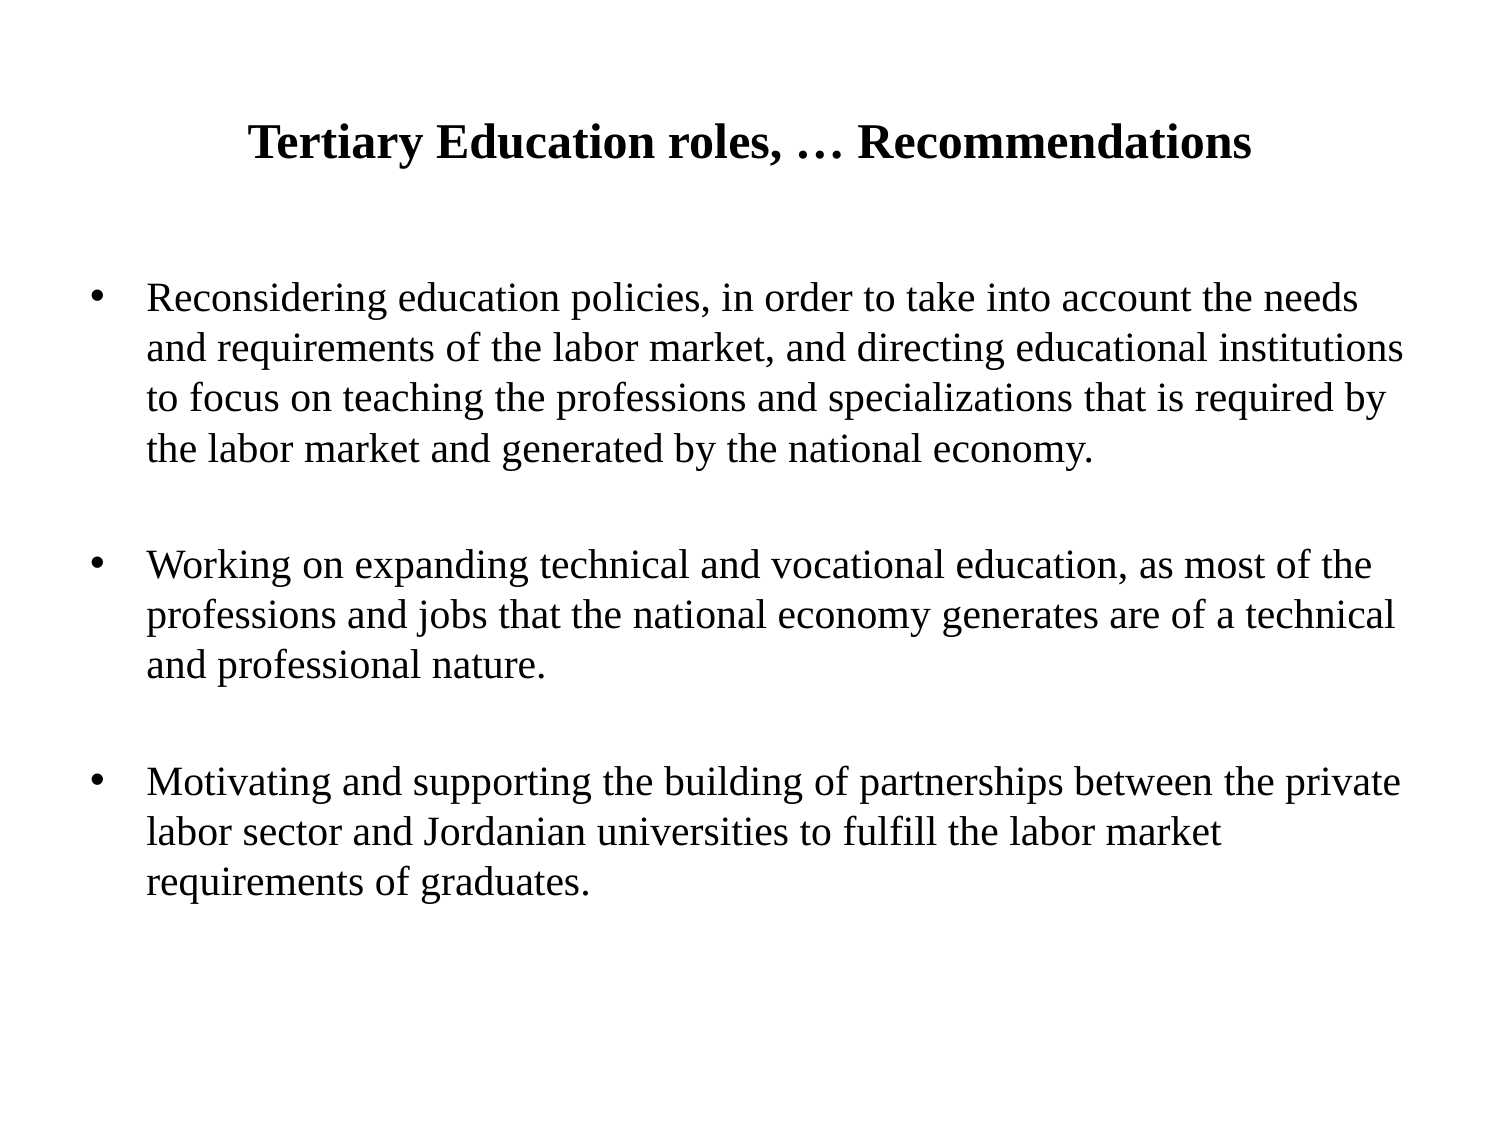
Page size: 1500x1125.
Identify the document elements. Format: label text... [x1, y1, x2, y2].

list Reconsidering education policies, in order to take into account the needs and requirements of the labor market, and directing educational institutions to focus on teaching the professions and specializations that is required by the labor market and generated by the national economy. Working on expanding technical and vocational education, as most of the professions and jobs that the national economy generates are of a technical and professional nature. Motivating and supporting the building of partnerships between the private labor sector and Jordanian universities to fulfill the labor market requirements of graduates. [75, 262, 1425, 1005]
title Tertiary Education roles, … Recommendations [75, 45, 1425, 233]
